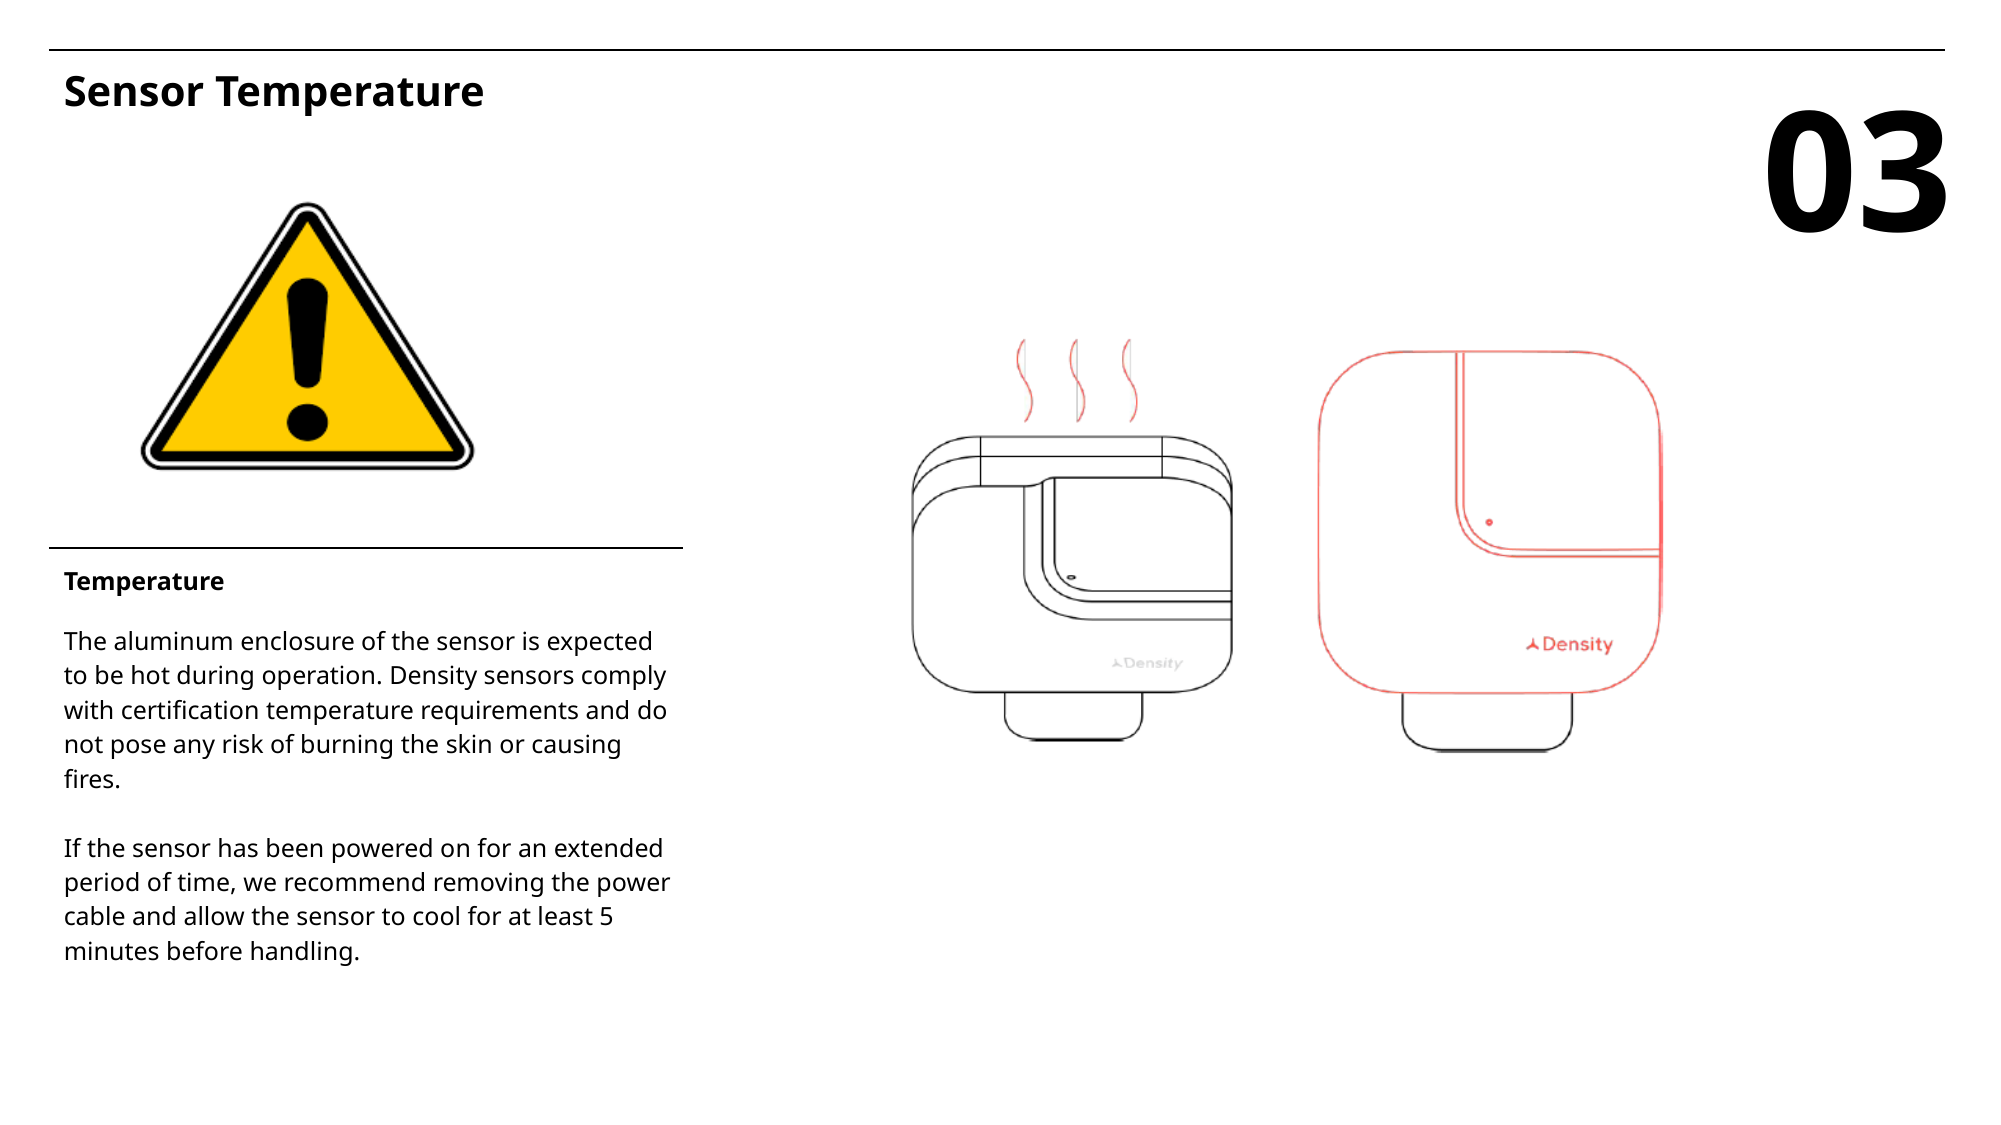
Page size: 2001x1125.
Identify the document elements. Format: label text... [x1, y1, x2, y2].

text_box The aluminum enclosure of the sensor is expected to be hot during operation. Density sensors comply with certification temperature requirements and do not pose any risk of burning the skin or causing fires. If the sensor has been powered on for an extended period of time, we recommend removing the power cable and allow the sensor to cool for at least 5 minutes before handling. [48, 605, 697, 981]
picture [848, 314, 1714, 781]
text_box Temperature [48, 545, 697, 605]
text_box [48, 49, 1969, 283]
picture [124, 283, 491, 490]
